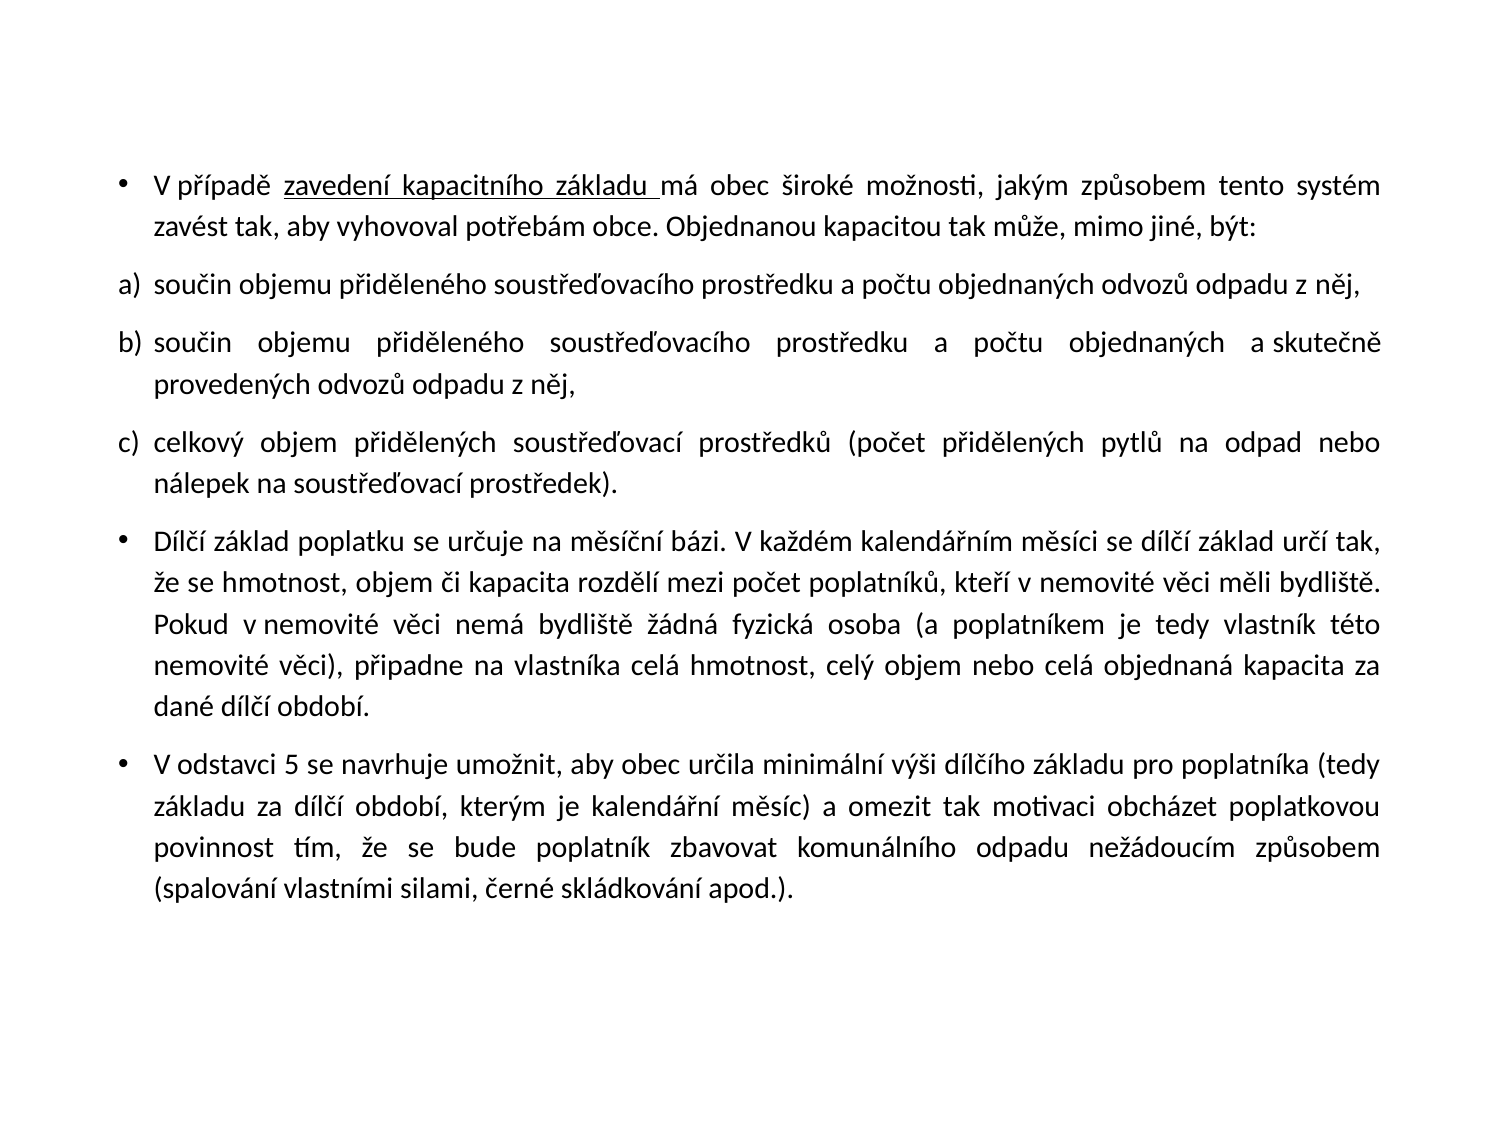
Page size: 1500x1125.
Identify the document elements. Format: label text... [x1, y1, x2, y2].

list V případě zavedení kapacitního základu má obec široké možnosti, jakým způsobem tento systém zavést tak, aby vyhovoval potřebám obce. Objednanou kapacitou tak může, mimo jiné, být: součin objemu přiděleného soustřeďovacího prostředku a počtu objednaných odvozů odpadu z něj, součin objemu přiděleného soustřeďovacího prostředku a počtu objednaných a skutečně provedených odvozů odpadu z něj, celkový objem přidělených soustřeďovací prostředků (počet přidělených pytlů na odpad nebo nálepek na soustřeďovací prostředek). Dílčí základ poplatku se určuje na měsíční bázi. V každém kalendářním měsíci se dílčí základ určí tak, že se hmotnost, objem či kapacita rozdělí mezi počet poplatníků, kteří v nemovité věci měli bydliště. Pokud v nemovité věci nemá bydliště žádná fyzická osoba (a poplatníkem je tedy vlastník této nemovité věci), připadne na vlastníka celá hmotnost, celý objem nebo celá objednaná kapacita za dané dílčí období. V odstavci 5 se navrhuje umožnit, aby obec určila minimální výši dílčího základu pro poplatníka (tedy základu za dílčí období, kterým je kalendářní měsíc) a omezit tak motivaci obcházet poplatkovou povinnost tím, že se bude poplatník zbavovat komunálního odpadu nežádoucím způsobem (spalování vlastními silami, černé skládkování apod.). [103, 152, 1397, 919]
